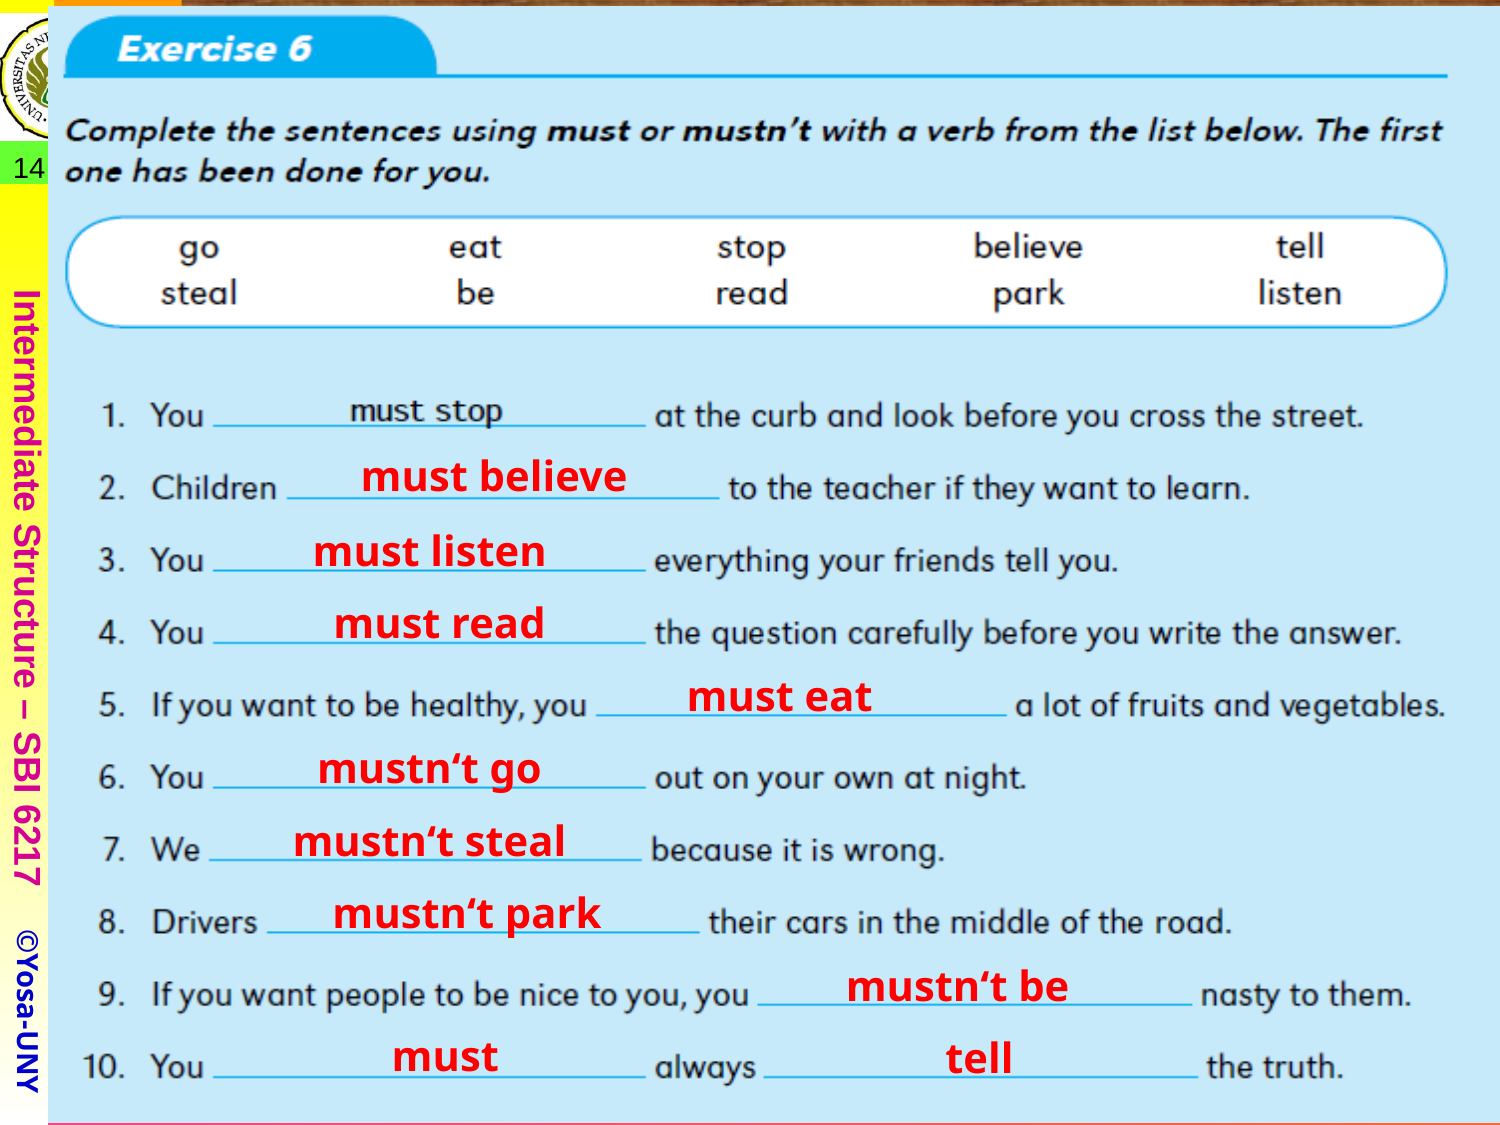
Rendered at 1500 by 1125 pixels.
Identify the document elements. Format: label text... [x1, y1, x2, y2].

footer 14 [0, 106, 43, 210]
picture [0, 0, 1500, 1123]
